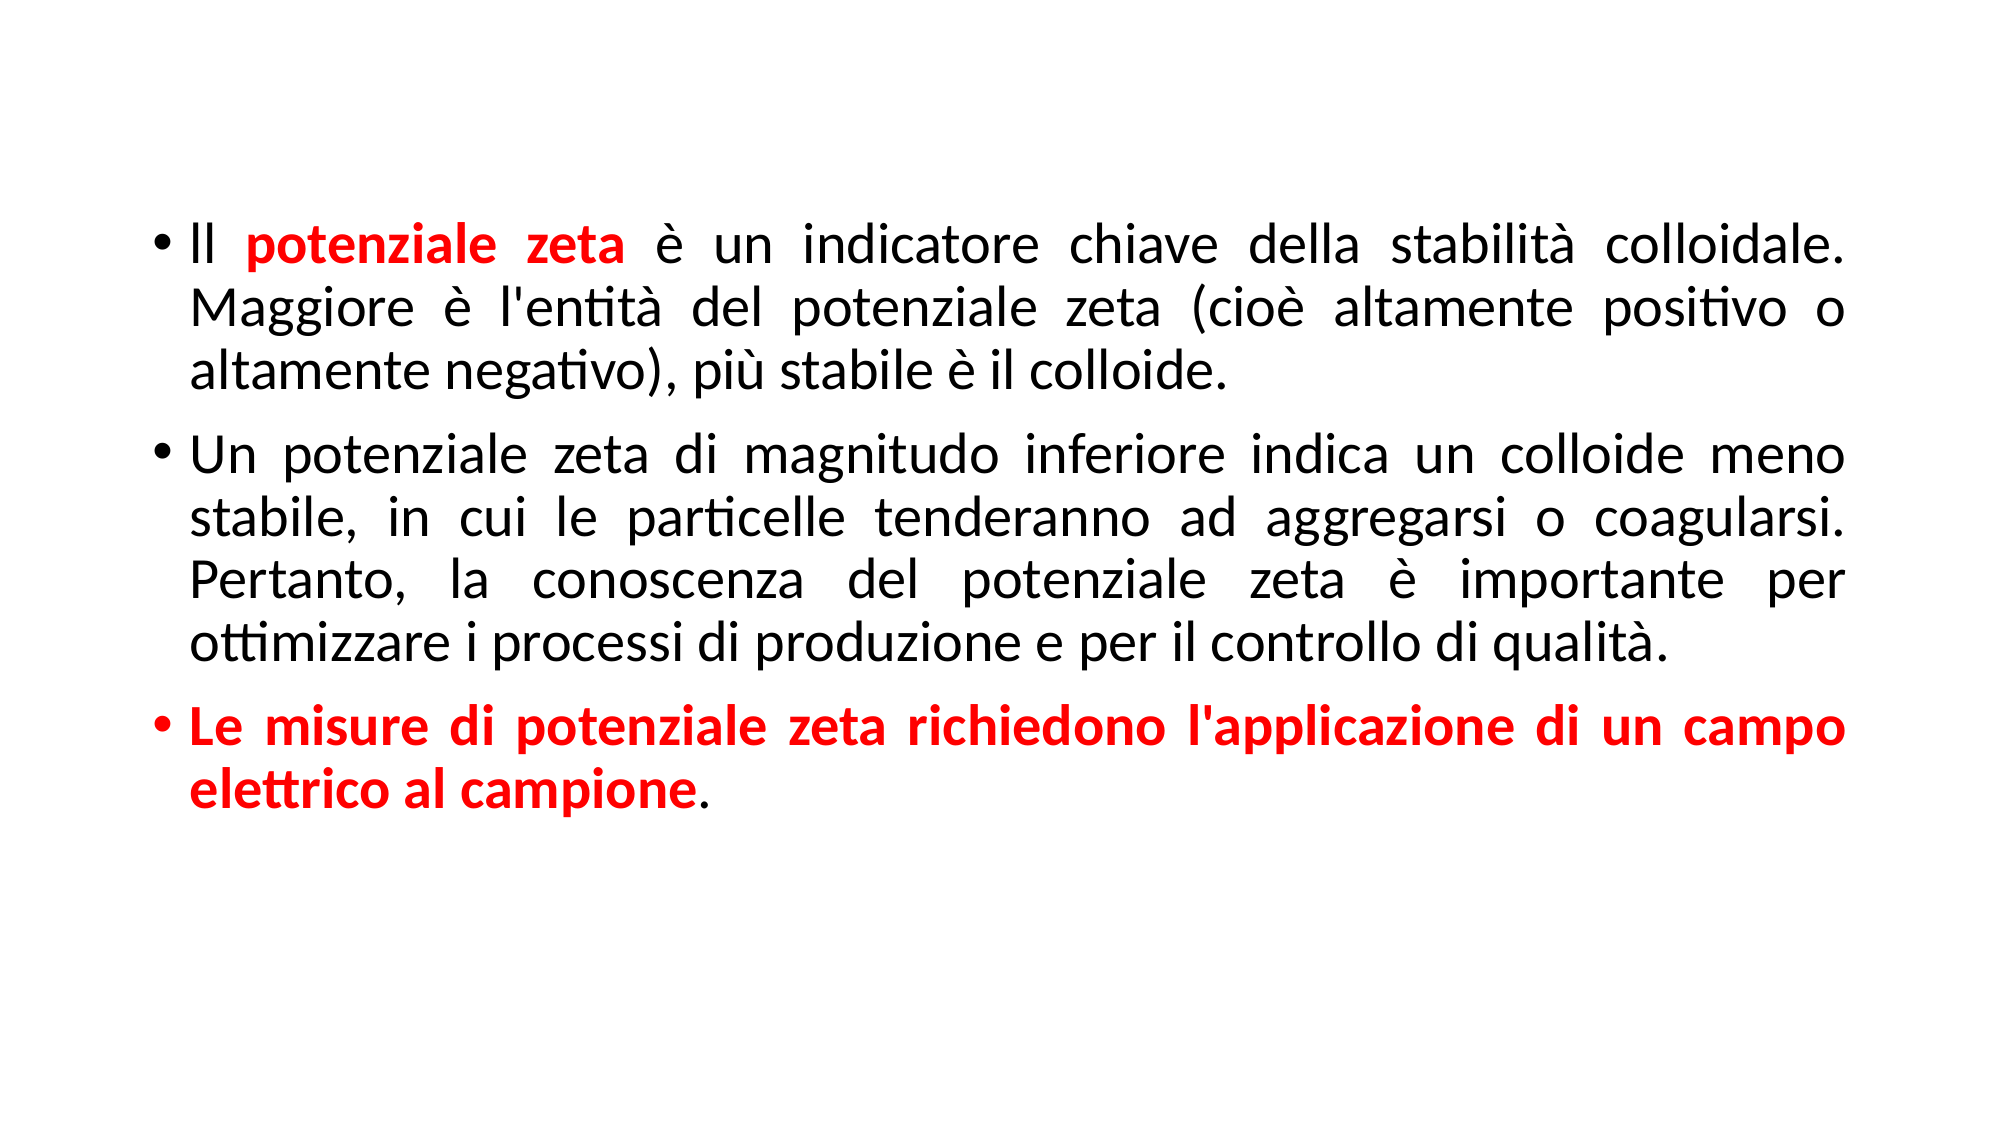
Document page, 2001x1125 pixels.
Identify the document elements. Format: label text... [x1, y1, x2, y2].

list ll potenziale zeta è un indicatore chiave della stabilità colloidale. Maggiore è l'entità del potenziale zeta (cioè altamente positivo o altamente negativo), più stabile è il colloide. Un potenziale zeta di magnitudo inferiore indica un colloide meno stabile, in cui le particelle tenderanno ad aggregarsi o coagularsi. Pertanto, la conoscenza del potenziale zeta è importante per ottimizzare i processi di produzione e per il controllo di qualità. Le misure di potenziale zeta richiedono l'applicazione di un campo elettrico al campione. [137, 205, 1863, 920]
